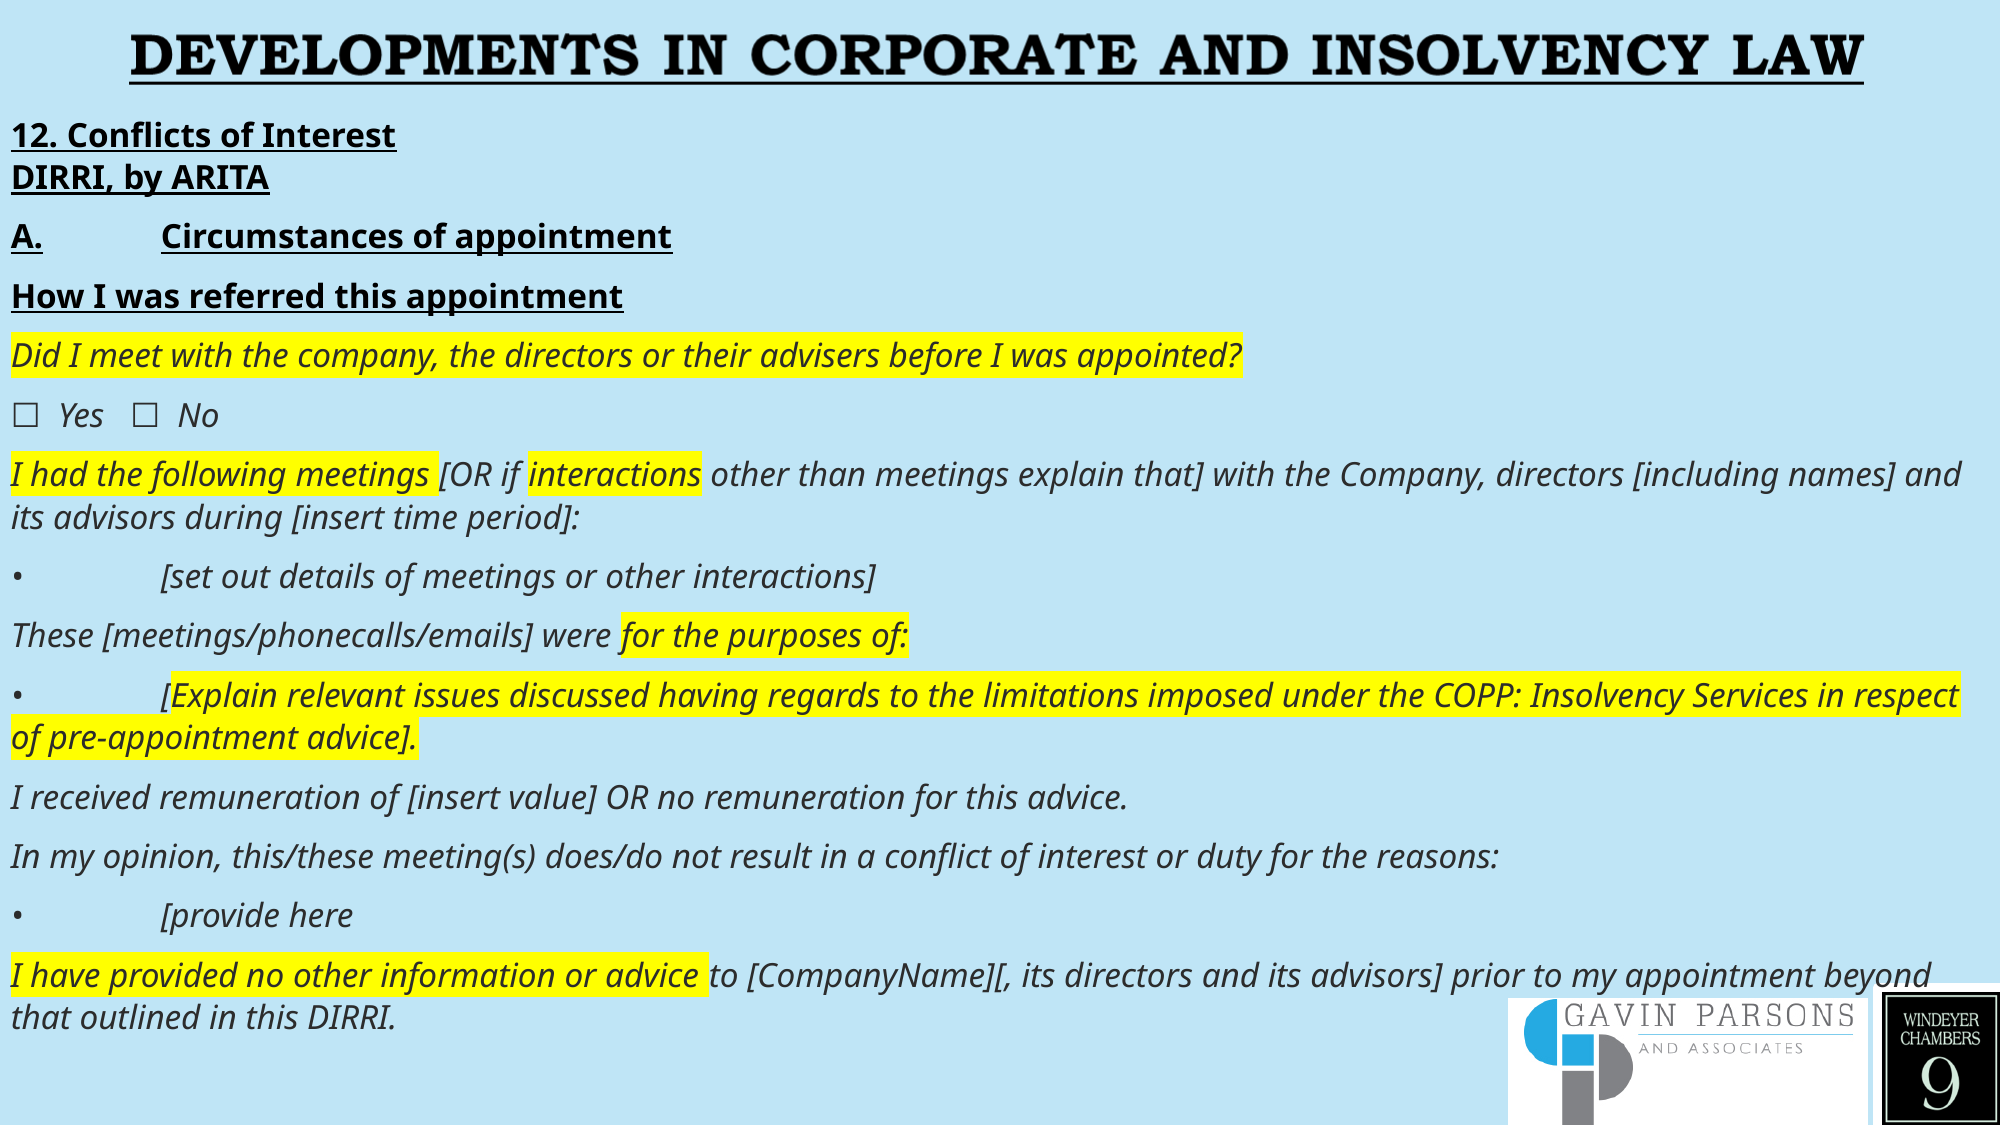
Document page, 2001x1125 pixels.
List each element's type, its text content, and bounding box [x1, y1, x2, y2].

picture [1882, 992, 2000, 1125]
picture [1508, 998, 1868, 1125]
picture [93, 0, 1899, 124]
text_box 12. Conflicts of Interest DIRRI, by ARITA A. Circumstances of appointment How I was referred this appointment Did I meet with the company, the directors or their advisers before I was appointed? ☐ Yes ☐ No I had the following meetings [OR if interactions other than meetings explain that] with the Company, directors [including names] and its advisors during [insert time period]: • [set out details of meetings or other interactions] These [meetings/phonecalls/emails] were for the purposes of: • [Explain relevant issues discussed having regards to the limitations imposed under the COPP: Insolvency Services in respect of pre-appointment advice]. I received remuneration of [insert value] OR no remuneration for this advice. In my opinion, this/these meeting(s) does/do not result in a conflict of interest or duty for the reasons: • [provide here I have provided no other information or advice to [CompanyName][, its directors and its advisors] prior to my appointment beyond that outlined in this DIRRI. [0, 86, 1997, 1044]
